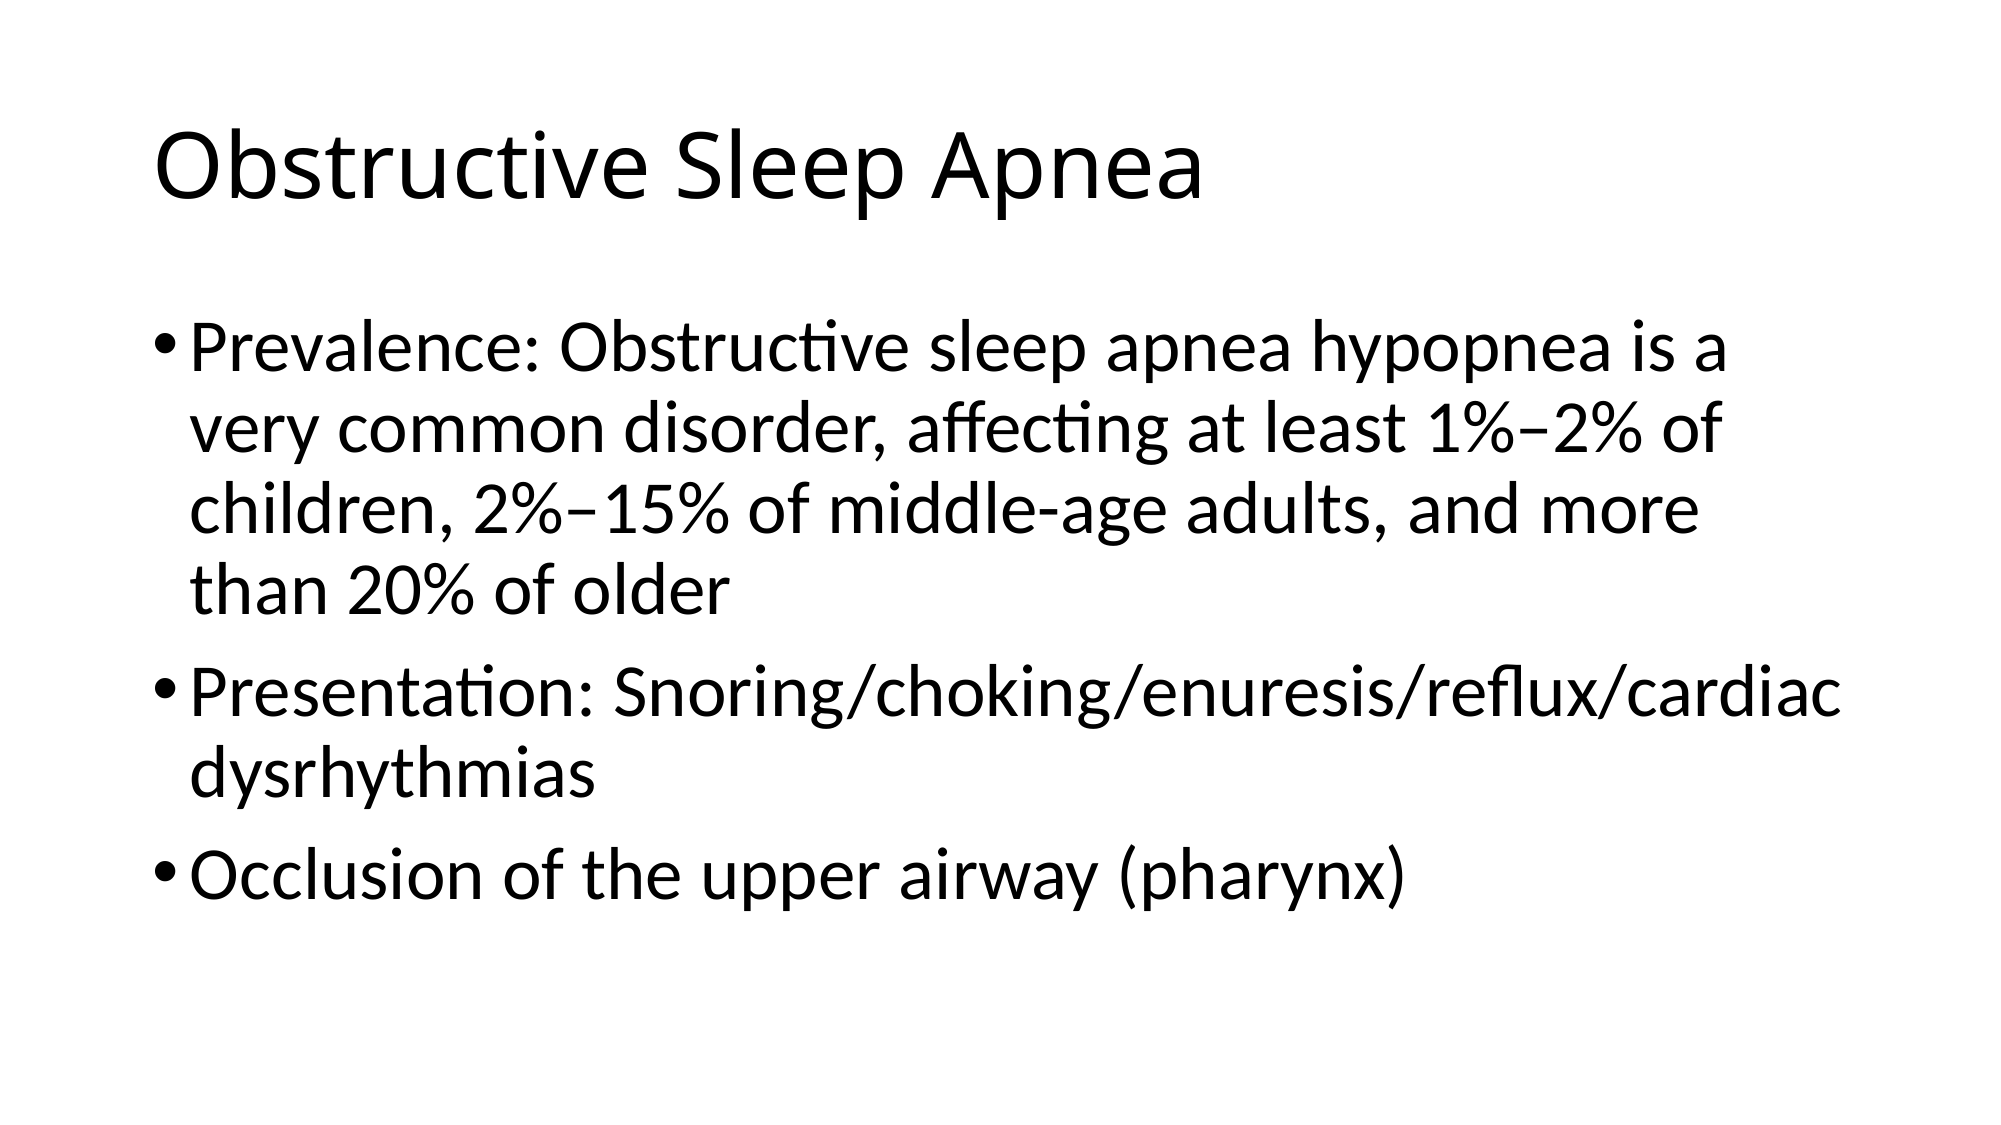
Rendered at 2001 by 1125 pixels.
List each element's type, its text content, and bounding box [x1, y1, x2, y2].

title Obstructive Sleep Apnea [137, 59, 1863, 278]
list Prevalence: Obstructive sleep apnea hypopnea is a very common disorder, affecting at least 1%–2% of children, 2%–15% of middle-age adults, and more than 20% of older Presentation: Snoring/choking/enuresis/reflux/cardiac dysrhythmias Occlusion of the upper airway (pharynx) [137, 299, 1863, 1014]
